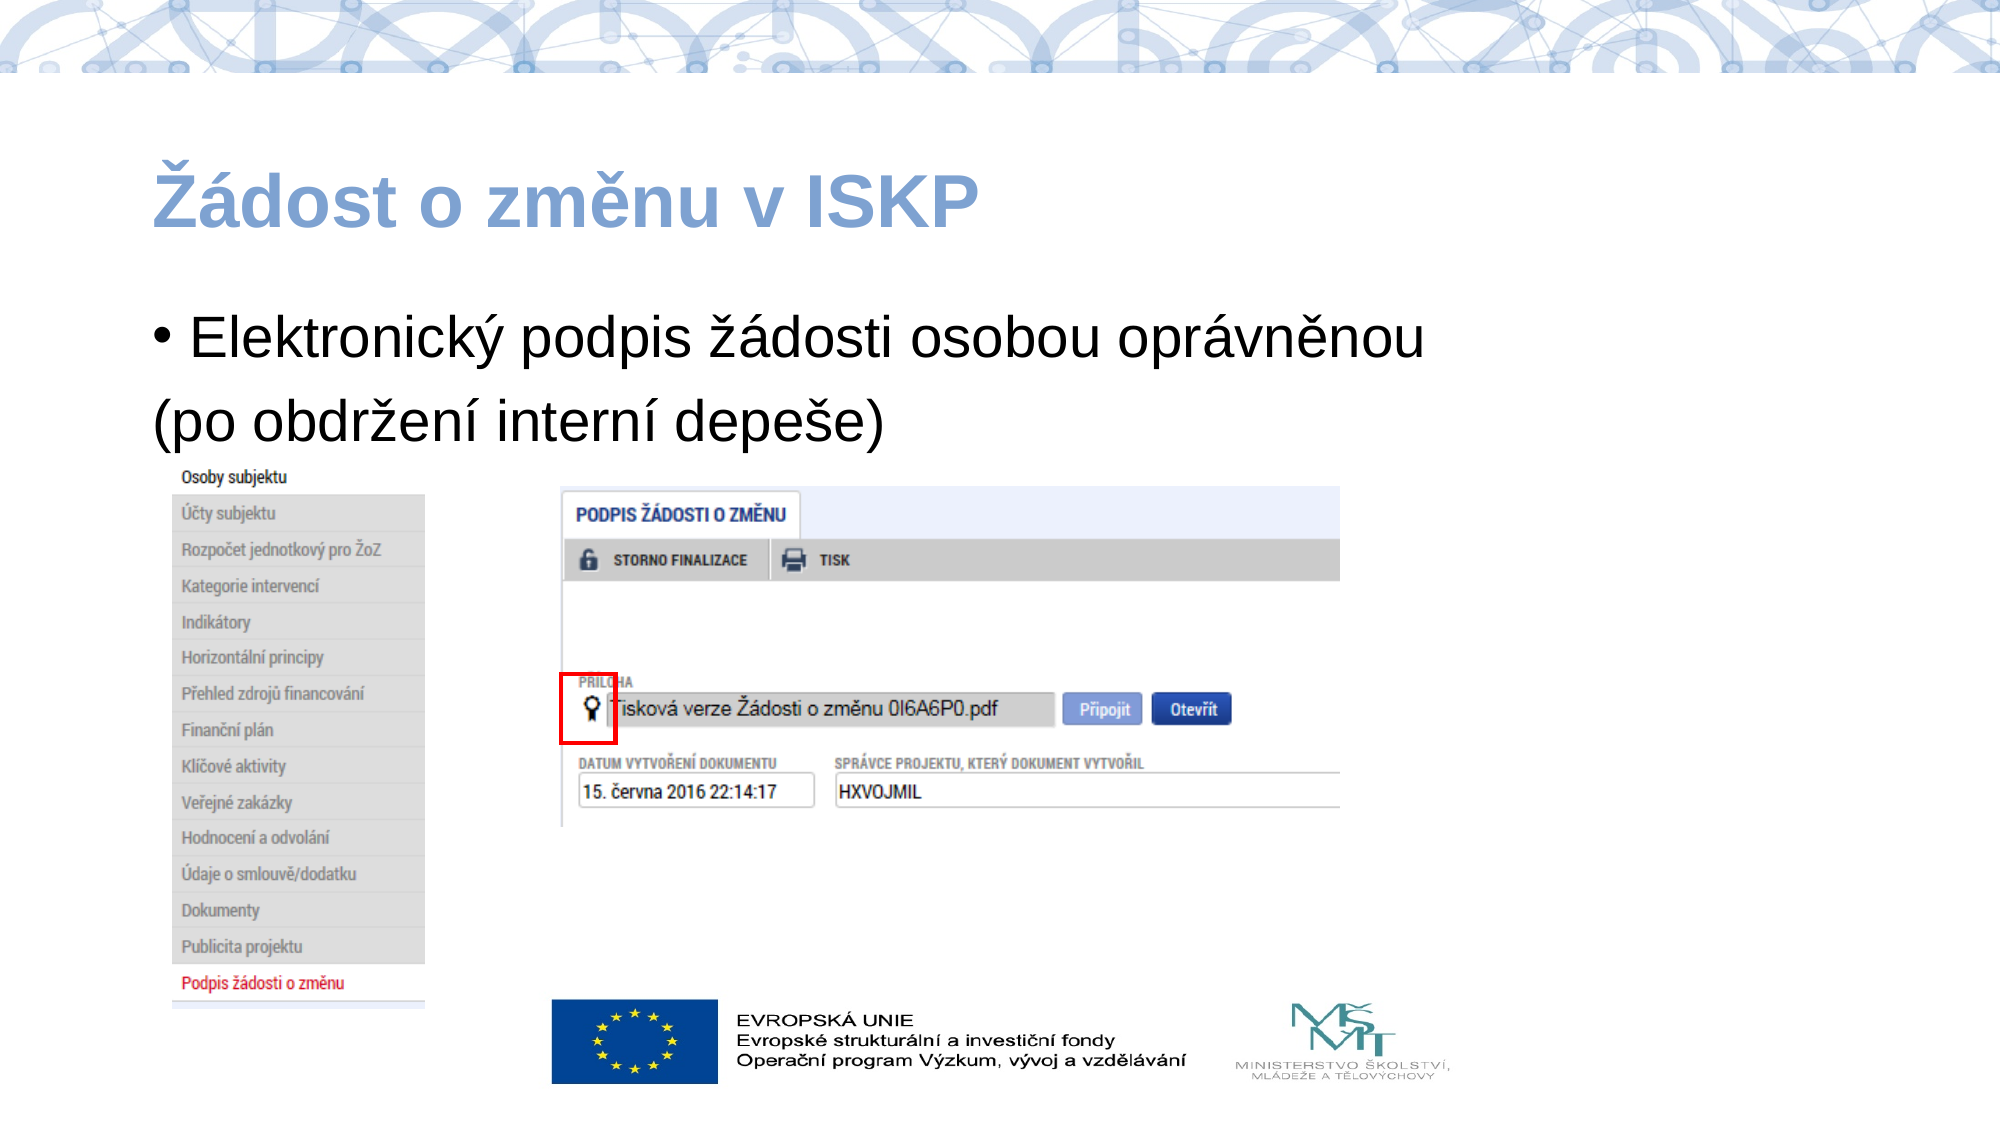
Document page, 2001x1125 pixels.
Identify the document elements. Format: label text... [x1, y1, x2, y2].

picture [171, 461, 425, 1009]
picture [495, 957, 1505, 1125]
picture [0, 0, 2000, 73]
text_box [560, 485, 1339, 827]
title Žádost o změnu v ISKP [137, 129, 1863, 278]
list Elektronický podpis žádosti osobou oprávněnou (po obdržení interní depeše) [137, 299, 1863, 957]
